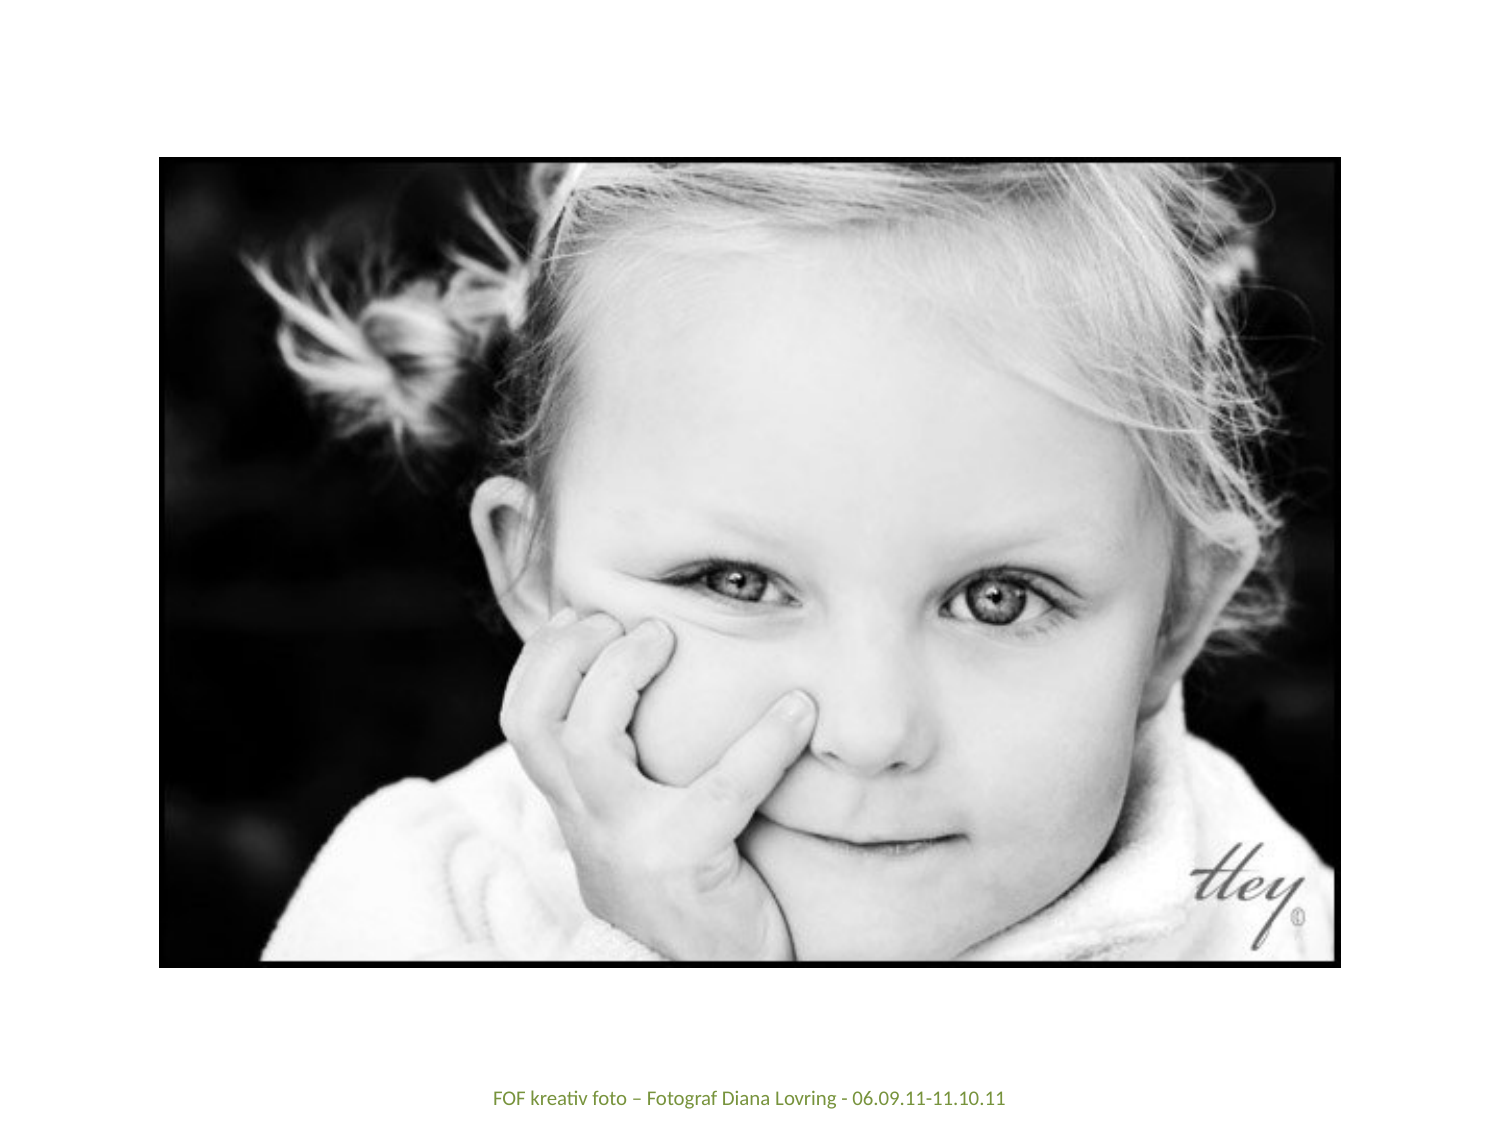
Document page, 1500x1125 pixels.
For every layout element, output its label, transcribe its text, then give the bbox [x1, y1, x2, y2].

text_box FOF kreativ foto – Fotograf Diana Lovring - 06.09.11-11.10.11 [112, 1077, 1388, 1125]
picture [159, 156, 1341, 968]
